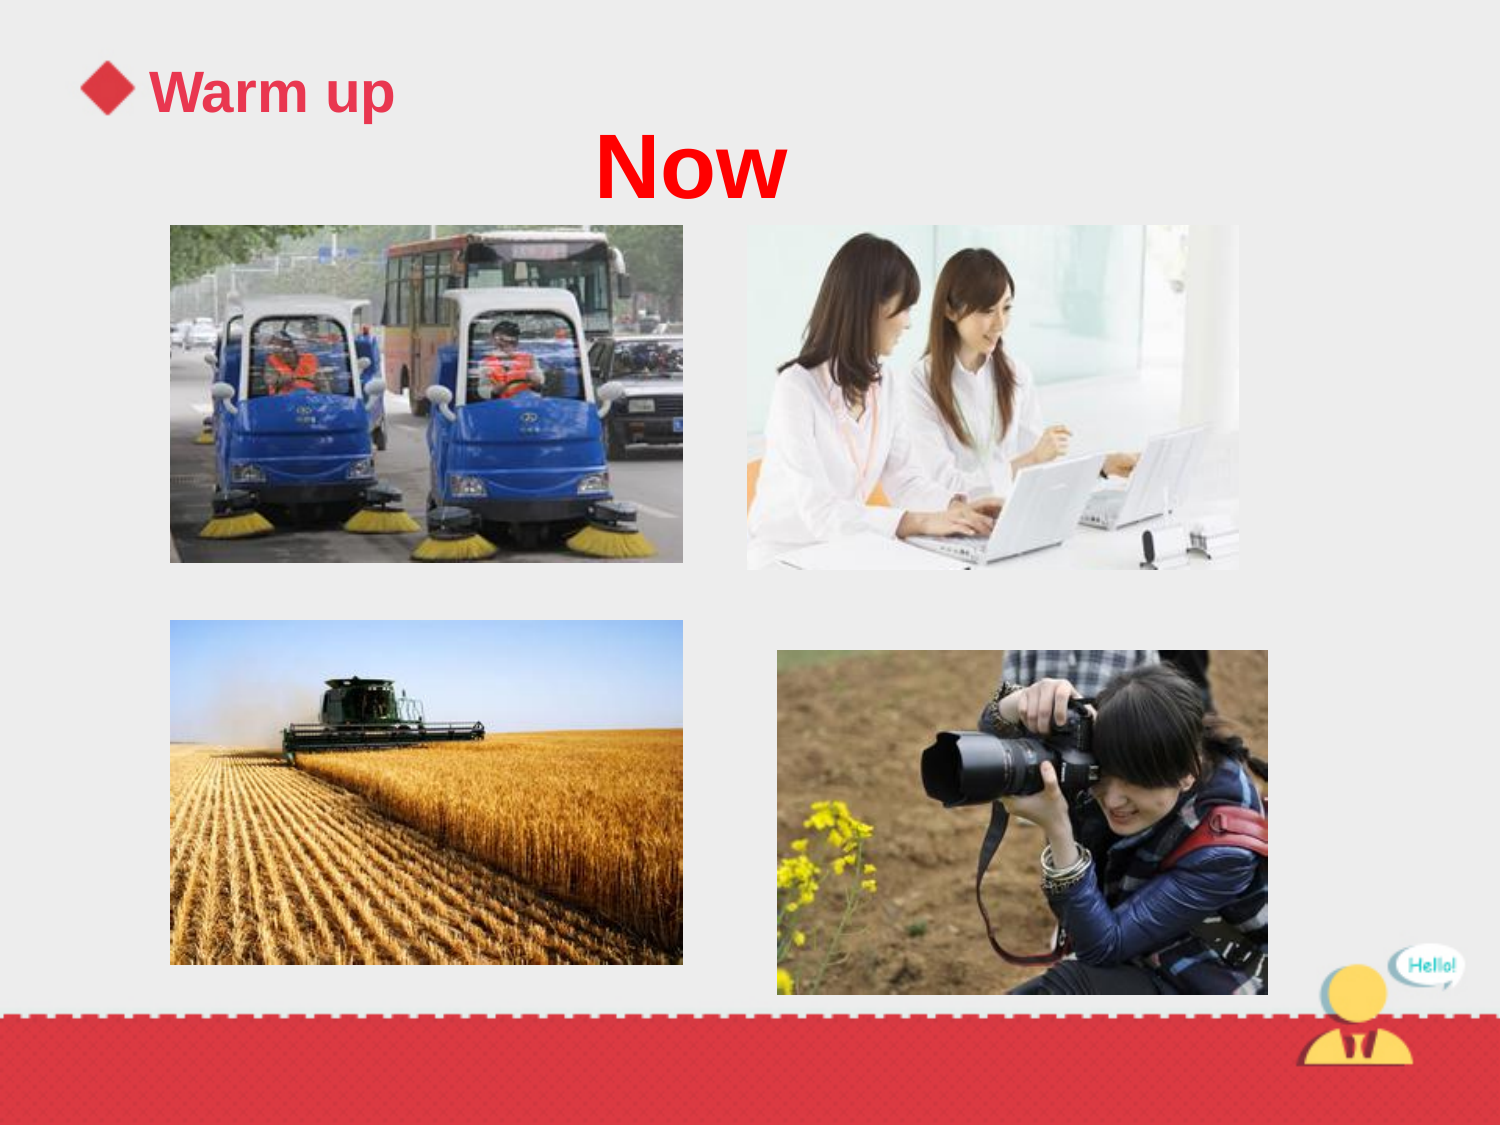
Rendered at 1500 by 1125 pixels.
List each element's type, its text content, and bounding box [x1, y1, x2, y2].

title Warm up [74, 44, 1426, 134]
picture [0, 0, 1500, 1125]
text_box Now [579, 99, 917, 225]
